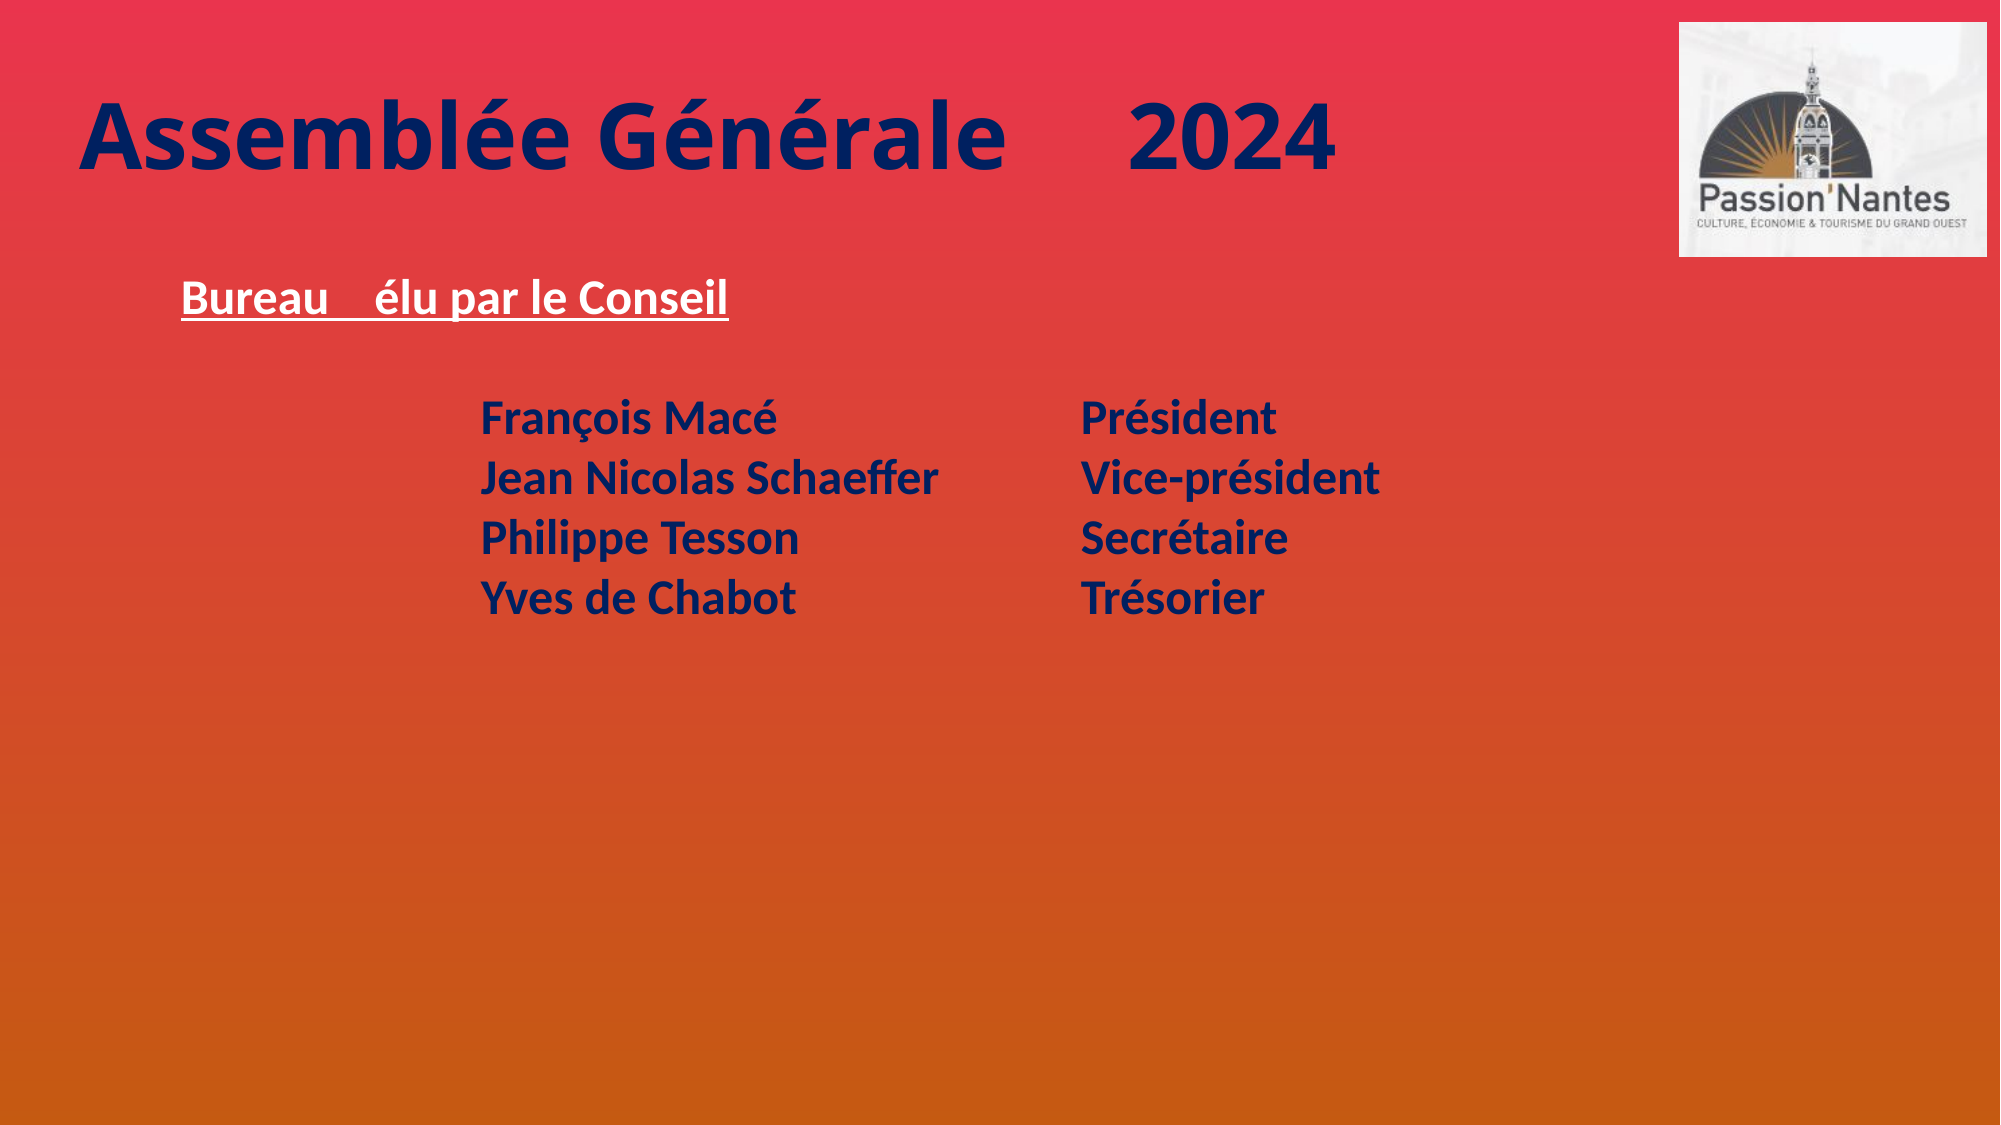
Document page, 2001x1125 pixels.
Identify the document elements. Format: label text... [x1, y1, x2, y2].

text_box Assemblée Générale 2024 [64, 22, 1565, 257]
picture [1679, 22, 1987, 257]
text_box Bureau élu par le Conseil François Macé Président Jean Nicolas Schaeffer Vice-président Philippe Tesson Secrétaire Yves de Chabot Trésorier [166, 257, 1591, 782]
